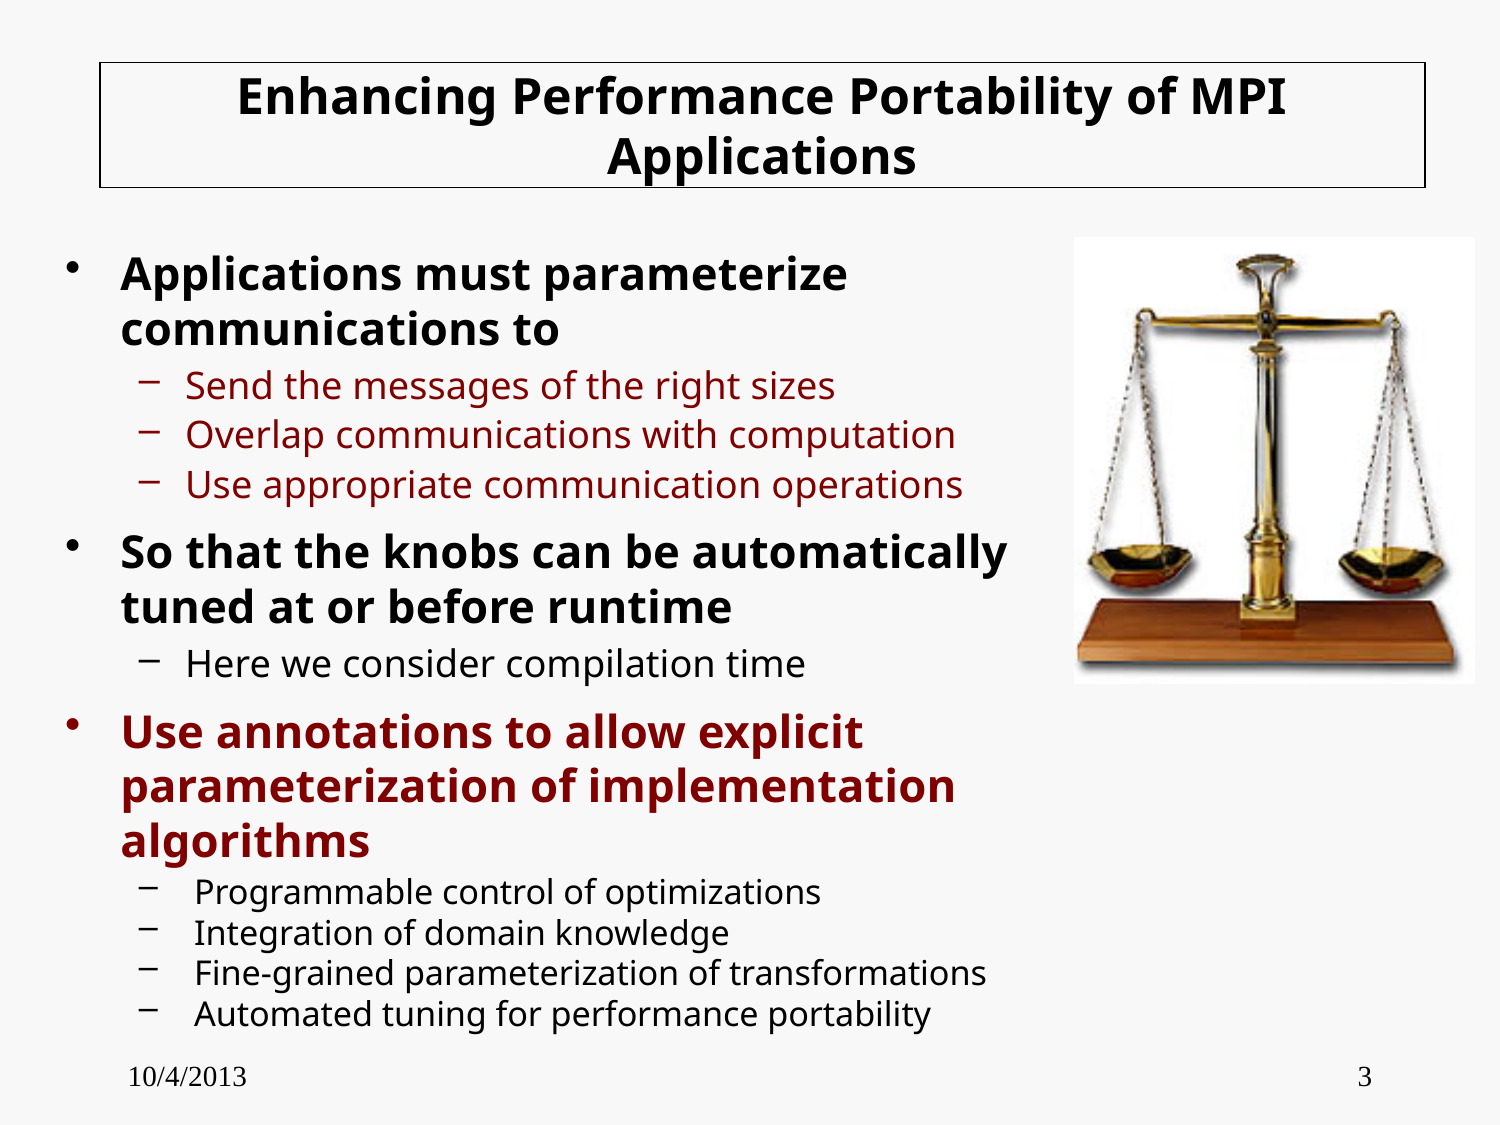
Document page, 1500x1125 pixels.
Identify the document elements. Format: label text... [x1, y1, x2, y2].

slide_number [112, 1050, 425, 1125]
title Enhancing Performance Portability of MPI Applications [99, 62, 1426, 188]
picture [1074, 237, 1476, 684]
list Applications must parameterize communications to Send the messages of the right sizes Overlap communications with computation Use appropriate communication operations So that the knobs can be automatically tuned at or before runtime Here we consider compilation time Use annotations to allow explicit parameterization of implementation algorithms Programmable control of optimizations Integration of domain knowledge Fine-grained parameterization of transformations Automated tuning for performance portability [50, 237, 1075, 1050]
slide_number 3 [1074, 1050, 1388, 1125]
